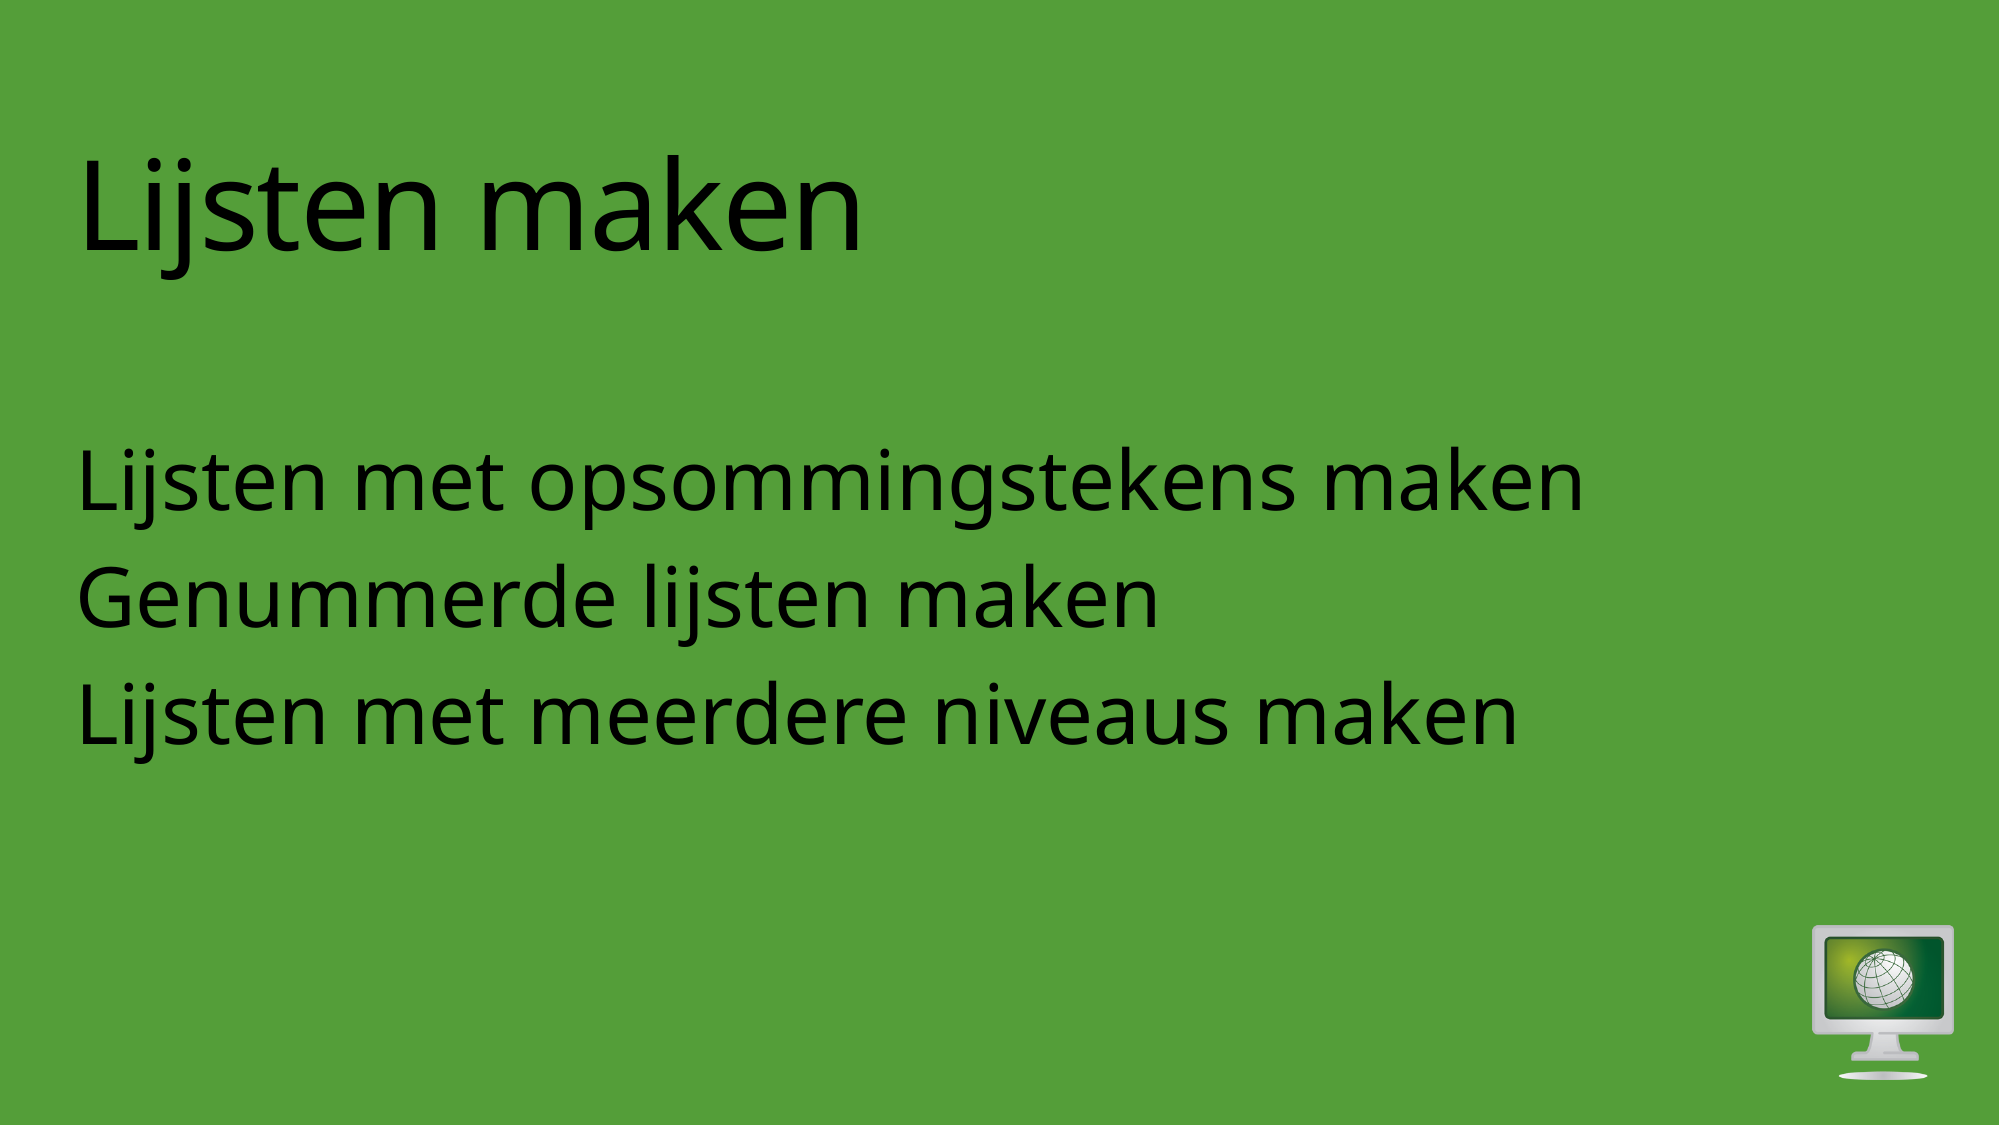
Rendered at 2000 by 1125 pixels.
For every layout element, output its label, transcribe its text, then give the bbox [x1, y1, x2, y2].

list Lijsten met opsommingstekens maken Genummerde lijsten maken Lijsten met meerdere niveaus maken [45, 420, 1954, 779]
title Lijsten maken [45, 45, 1650, 375]
picture [1812, 925, 1954, 1080]
